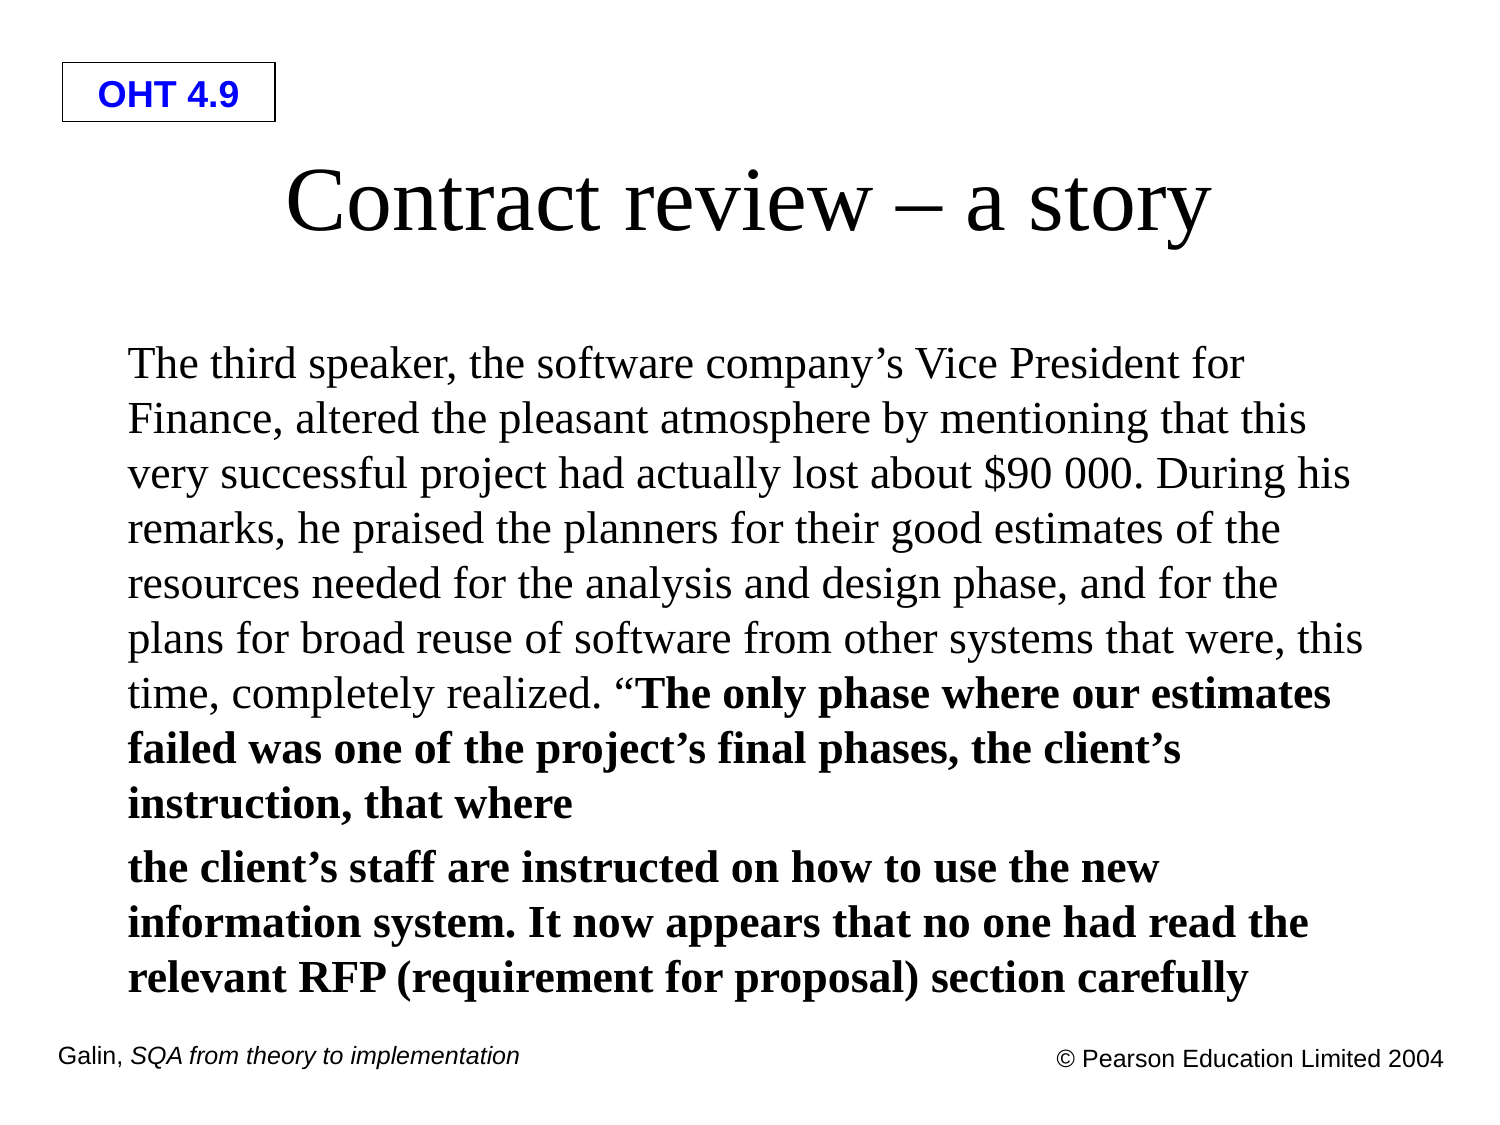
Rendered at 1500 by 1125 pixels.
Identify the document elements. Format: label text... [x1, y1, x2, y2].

list The third speaker, the software company’s Vice President for Finance, altered the pleasant atmosphere by mentioning that this very successful project had actually lost about $90 000. During his remarks, he praised the planners for their good estimates of the resources needed for the analysis and design phase, and for the plans for broad reuse of software from other systems that were, this time, completely realized. “The only phase where our estimates failed was one of the project’s final phases, the client’s instruction, that where the client’s staff are instructed on how to use the new information system. It now appears that no one had read the relevant RFP (requirement for proposal) section carefully [112, 324, 1388, 1001]
title Contract review – a story [112, 99, 1388, 288]
